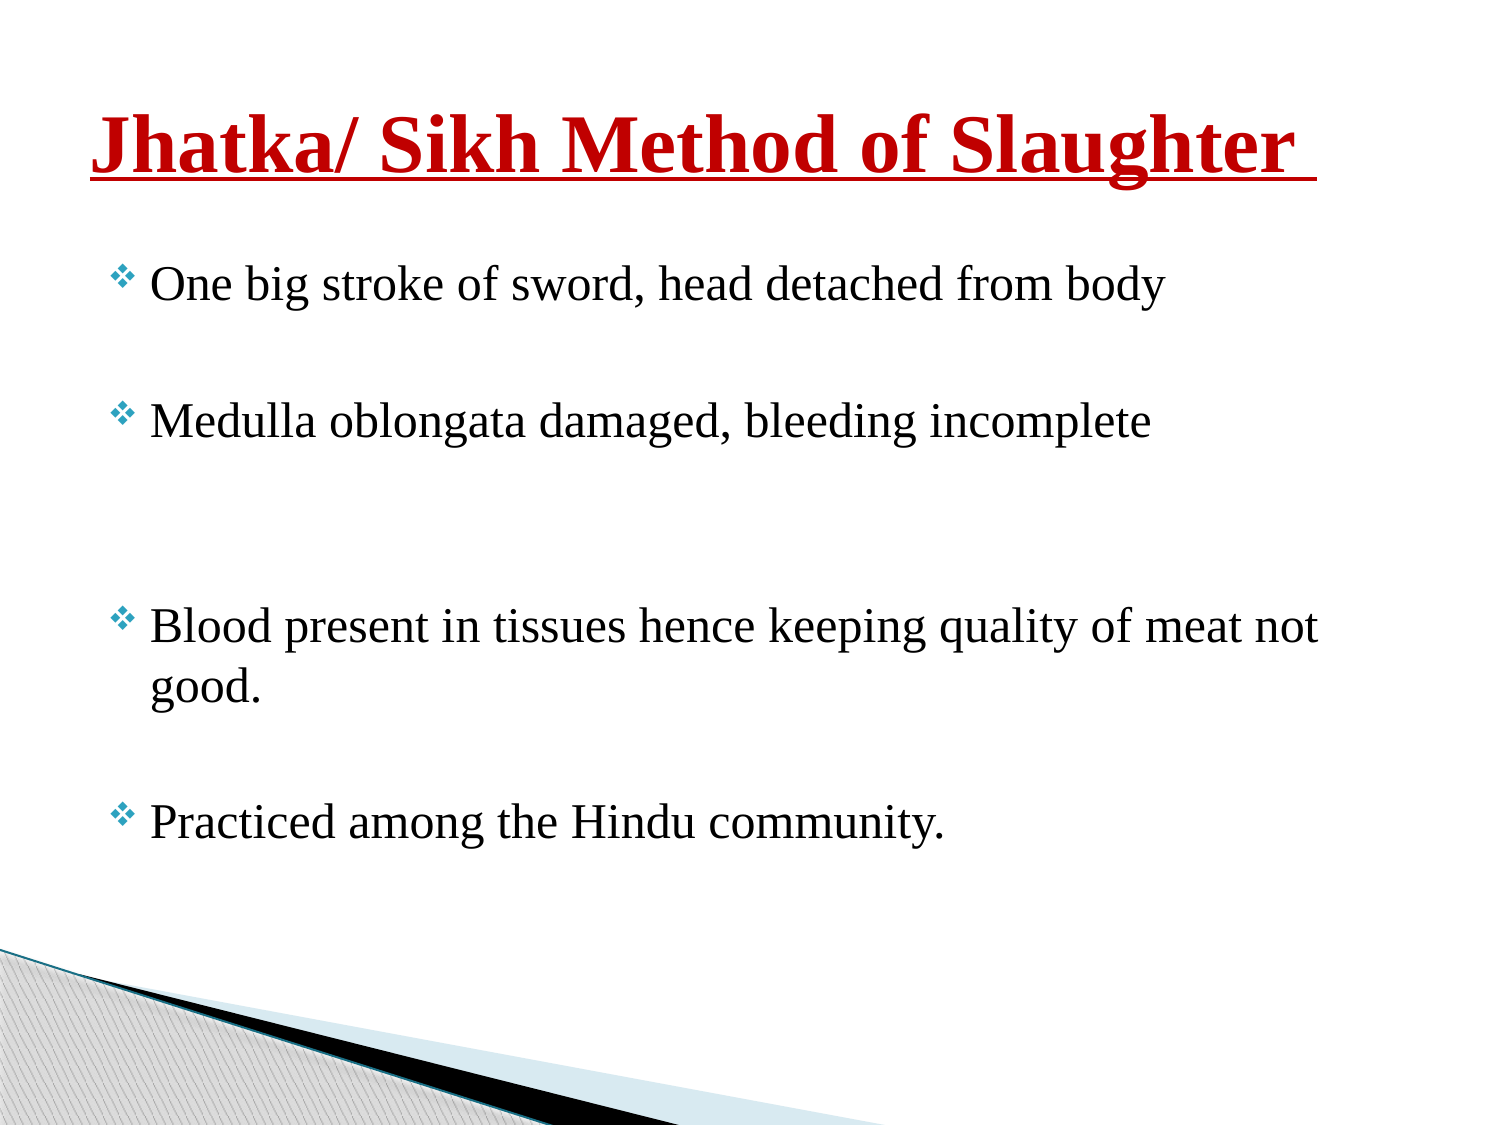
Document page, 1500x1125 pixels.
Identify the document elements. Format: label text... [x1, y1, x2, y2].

list One big stroke of sword, head detached from body Medulla oblongata damaged, bleeding incomplete Blood present in tissues hence keeping quality of meat not good. Practiced among the Hindu community. [75, 243, 1425, 986]
title Jhatka/ Sikh Method of Slaughter [75, 45, 1425, 233]
